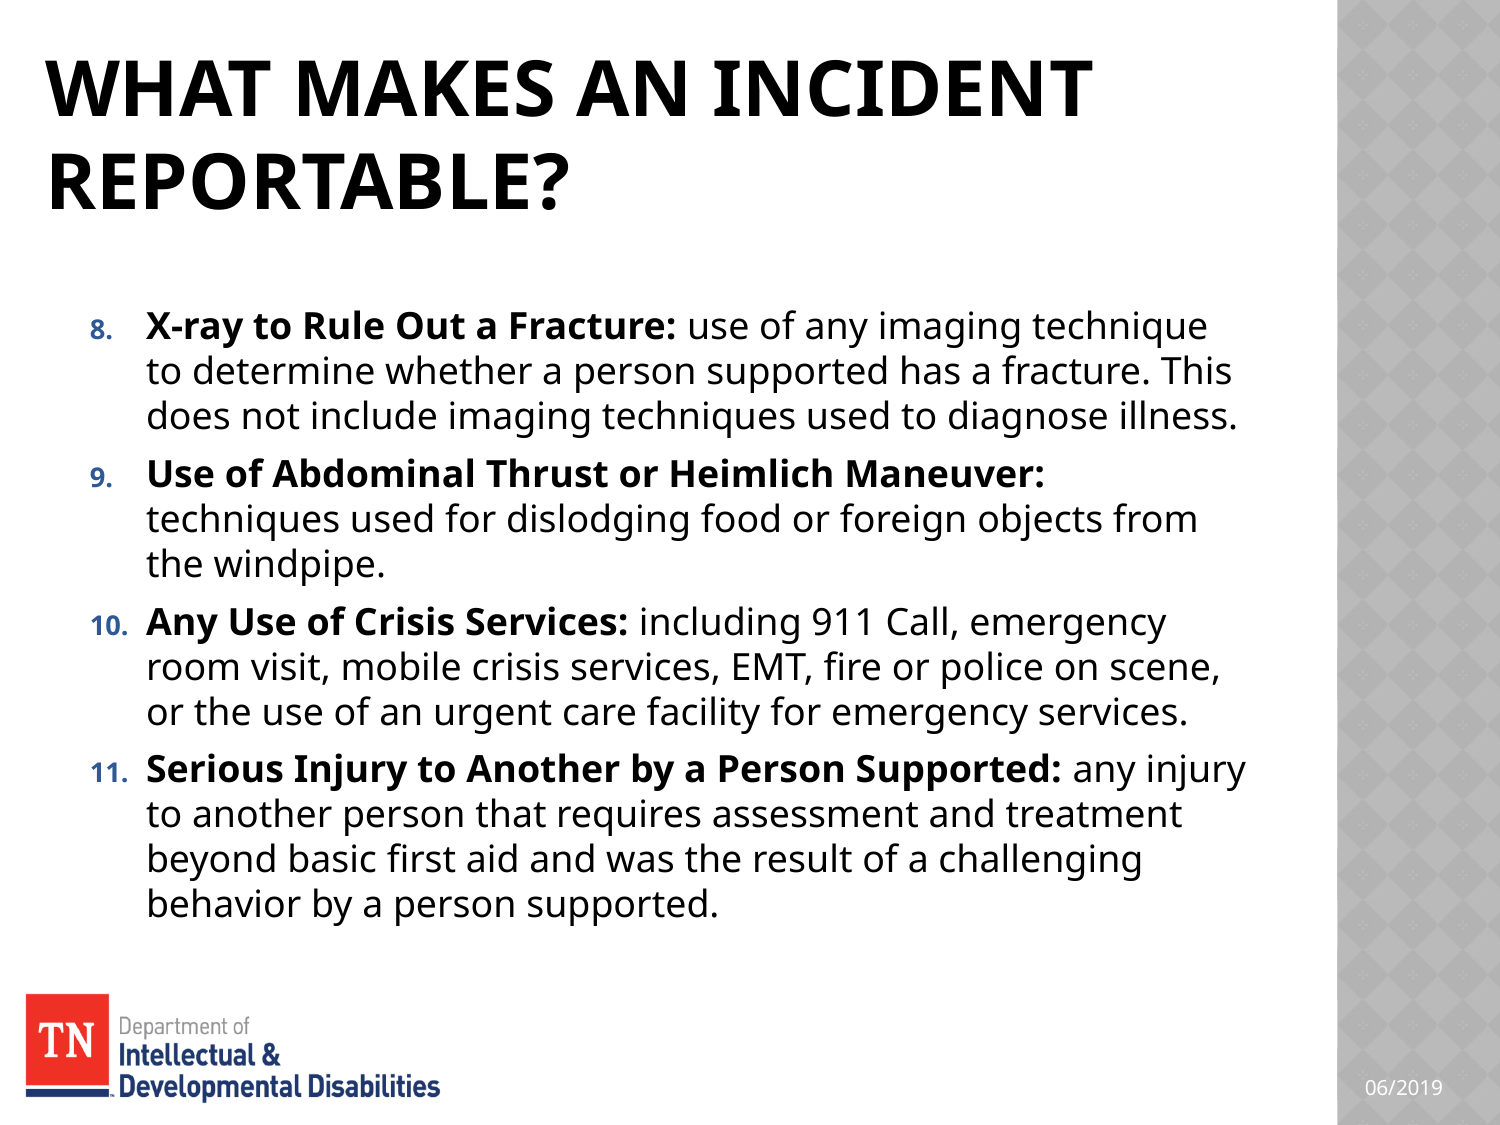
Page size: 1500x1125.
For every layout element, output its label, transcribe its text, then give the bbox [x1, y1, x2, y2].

picture [12, 970, 453, 1125]
list X-ray to Rule Out a Fracture: use of any imaging technique to determine whether a person supported has a fracture. This does not include imaging techniques used to diagnose illness. Use of Abdominal Thrust or Heimlich Maneuver: techniques used for dislodging food or foreign objects from the windpipe. Any Use of Crisis Services: including 911 Call, emergency room visit, mobile crisis services, EMT, fire or police on scene, or the use of an urgent care facility for emergency services. Serious Injury to Another by a Person Supported: any injury to another person that requires assessment and treatment beyond basic first aid and was the result of a challenging behavior by a person supported. [75, 237, 1263, 1063]
title What makes an Incident reportable? [37, 37, 1225, 225]
slide_number 06/2019 [1350, 1062, 1500, 1100]
